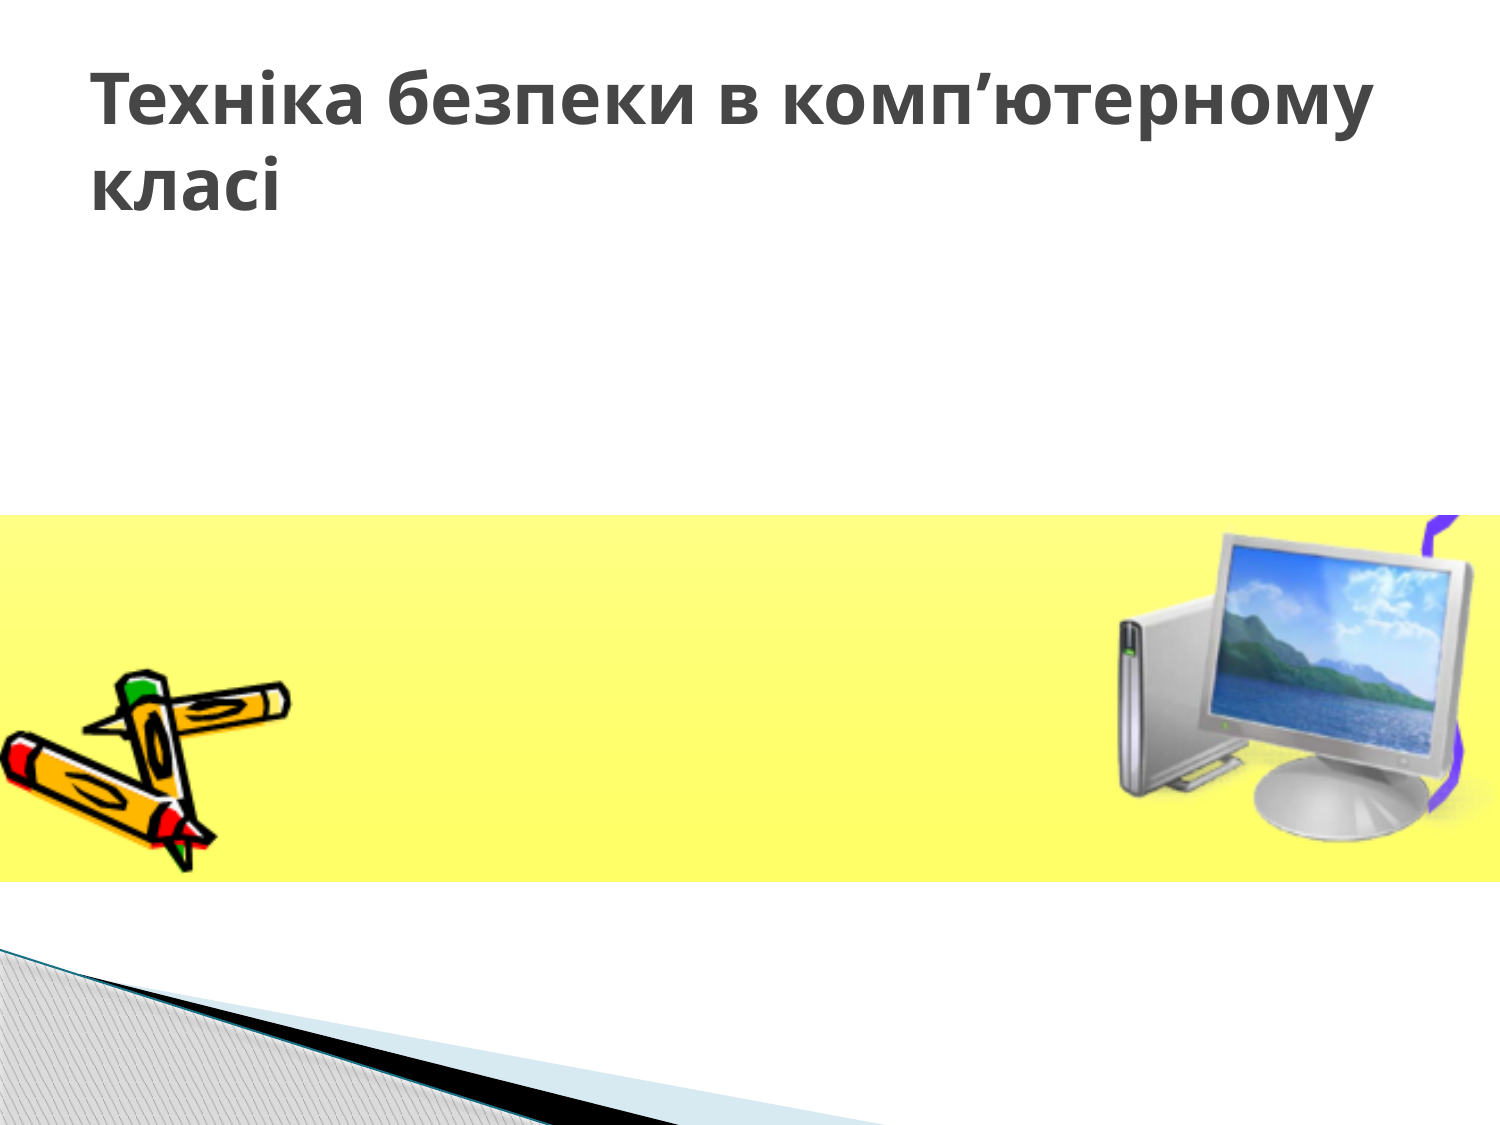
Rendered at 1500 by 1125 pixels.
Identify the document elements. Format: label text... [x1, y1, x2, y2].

title Техніка безпеки в комп’ютерному класі [75, 45, 1425, 233]
picture [0, 515, 1500, 882]
